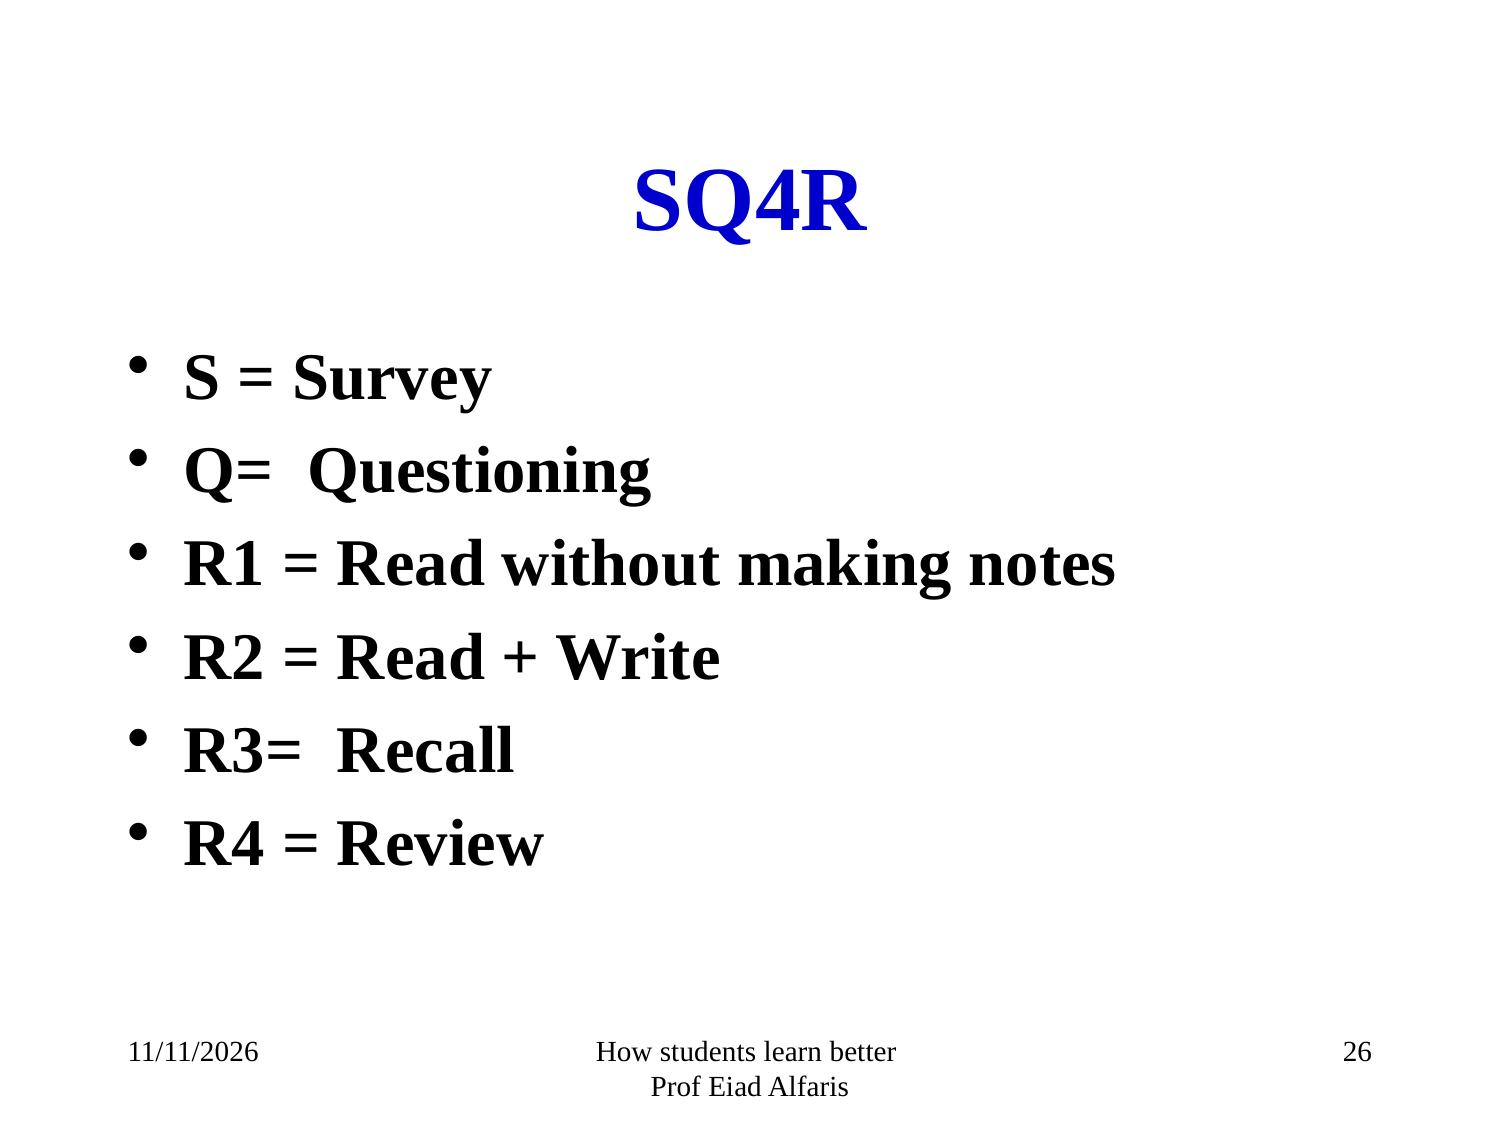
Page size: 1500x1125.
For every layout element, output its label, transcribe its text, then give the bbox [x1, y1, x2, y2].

title SQ4R [112, 99, 1388, 288]
footer How students learn better Prof Eiad Alfaris [512, 1024, 988, 1101]
list S = Survey Q= Questioning R1 = Read without making notes R2 = Read + Write R3= Recall R4 = Review [112, 324, 1388, 1001]
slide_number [112, 1024, 426, 1101]
slide_number 26 [1074, 1024, 1388, 1101]
